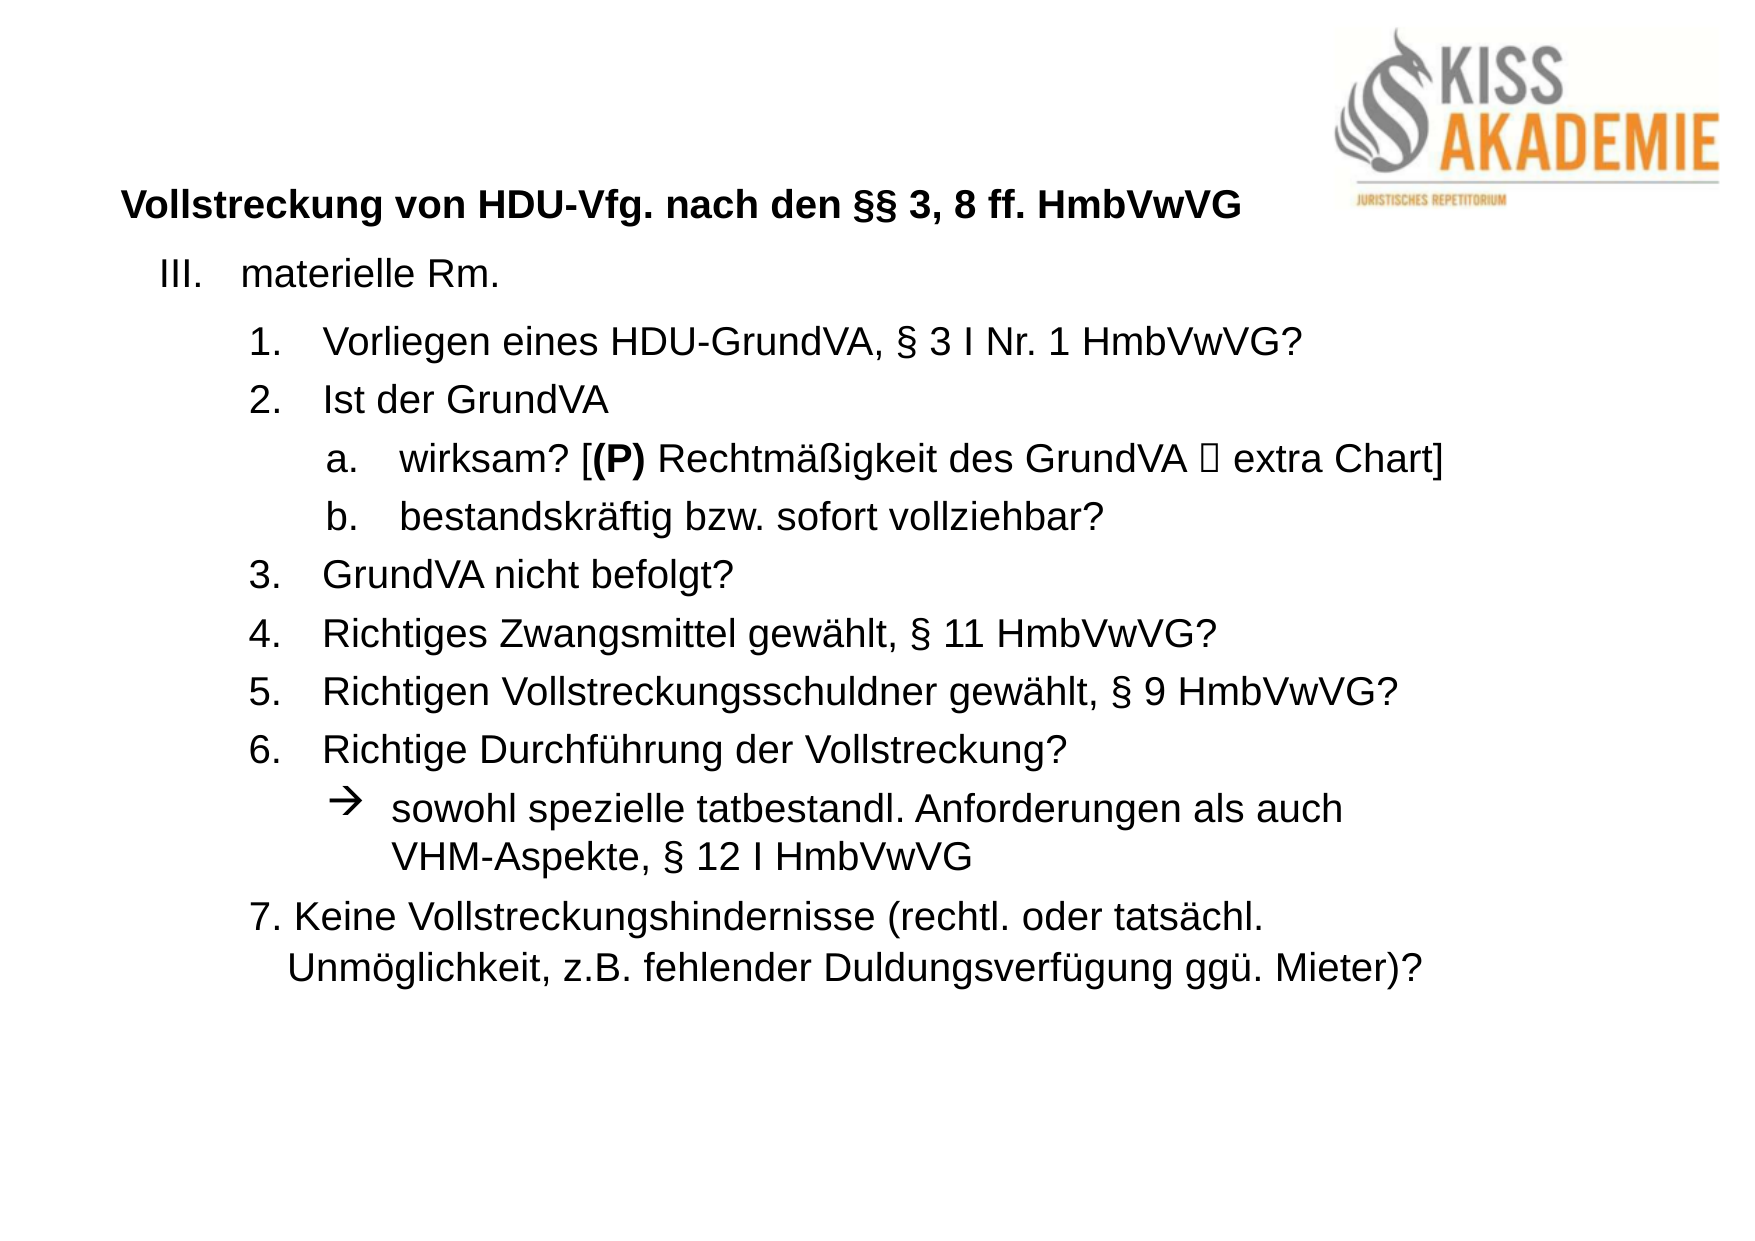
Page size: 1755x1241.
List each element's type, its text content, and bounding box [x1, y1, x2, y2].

picture [1289, 5, 1749, 241]
list Vollstreckung von HDU-Vfg. nach den §§ 3, 8 ff. HmbVwVG materielle Rm. Vorliegen eines HDU-GrundVA, § 3 I Nr. 1 HmbVwVG? Ist der GrundVA wirksam? [(P) Rechtmäßigkeit des GrundVA  extra Chart] bestandskräftig bzw. sofort vollziehbar? GrundVA nicht befolgt? Richtiges Zwangsmittel gewählt, § 11 HmbVwVG? Richtigen Vollstreckungsschuldner gewählt, § 9 HmbVwVG? Richtige Durchführung der Vollstreckung? sowohl spezielle tatbestandl. Anforderungen als auch VHM-Aspekte, § 12 I HmbVwVG 7. Keine Vollstreckungshindernisse (rechtl. oder tatsächl. Unmöglichkeit, z.B. fehlender Duldungsverfügung ggü. Mieter)? [120, 178, 1445, 1071]
